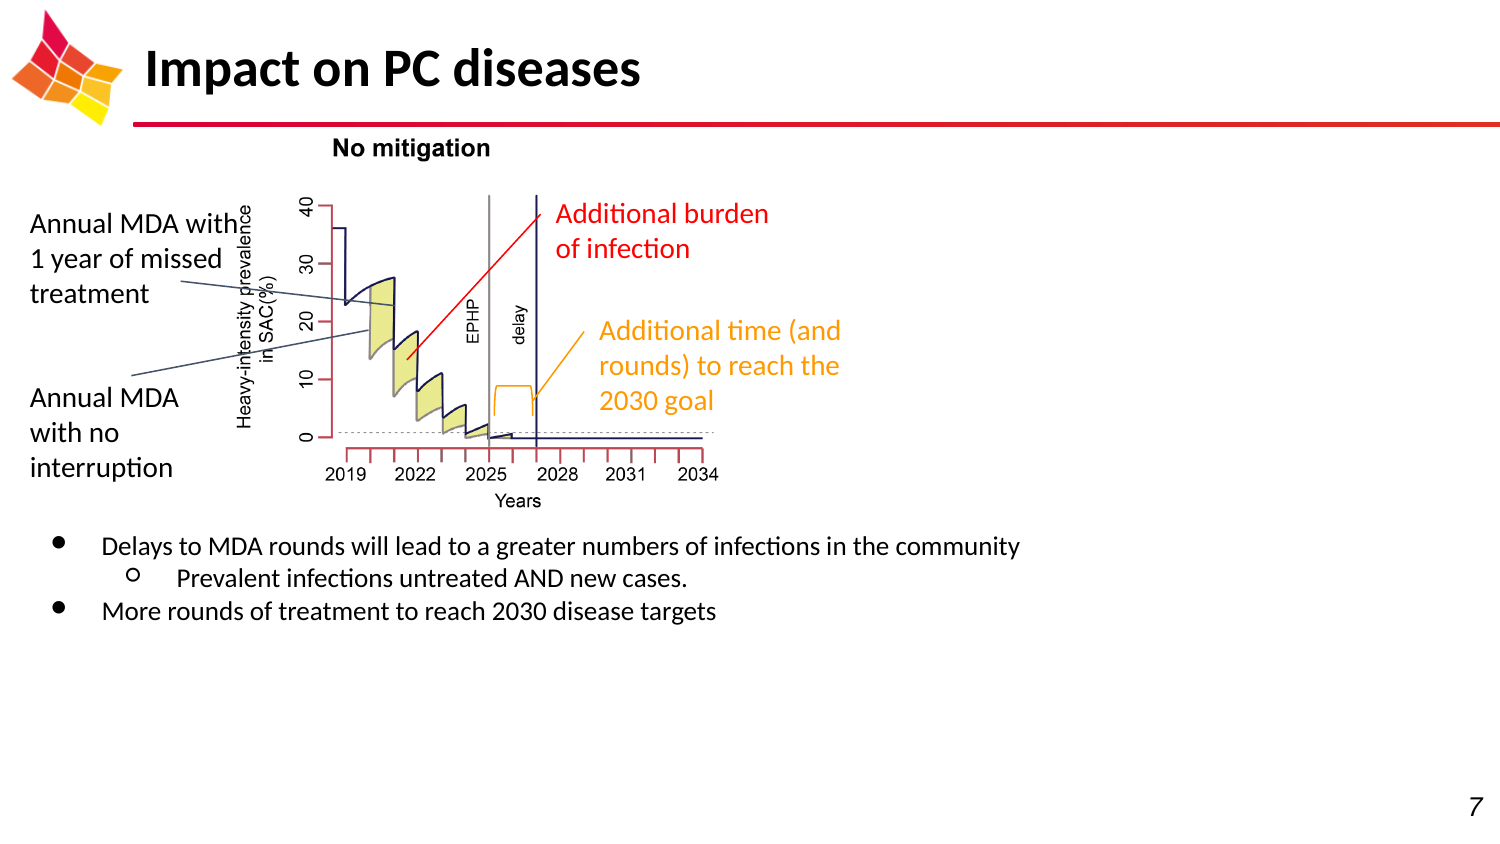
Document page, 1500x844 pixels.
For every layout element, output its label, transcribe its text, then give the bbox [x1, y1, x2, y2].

text_box Annual MDA with 1 year of missed treatment [14, 189, 228, 259]
slide_number 7 [1403, 779, 1494, 844]
picture [8, 8, 125, 127]
picture [234, 134, 731, 514]
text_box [406, 213, 541, 360]
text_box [131, 329, 369, 376]
text_box Annual MDA with no interruption [14, 363, 223, 434]
text_box Additional burden of infection [735, 179, 795, 250]
text_box Delays to MDA rounds will lead to a greater numbers of infections in the community Prevalent infections untreated AND new cases. More rounds of treatment to reach 2030 disease targets [11, 513, 1439, 832]
title Impact on PC diseases [133, 15, 1482, 123]
text_box Additional time (and rounds) to reach the 2030 goal [735, 296, 889, 367]
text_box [513, 331, 585, 387]
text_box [180, 280, 395, 306]
